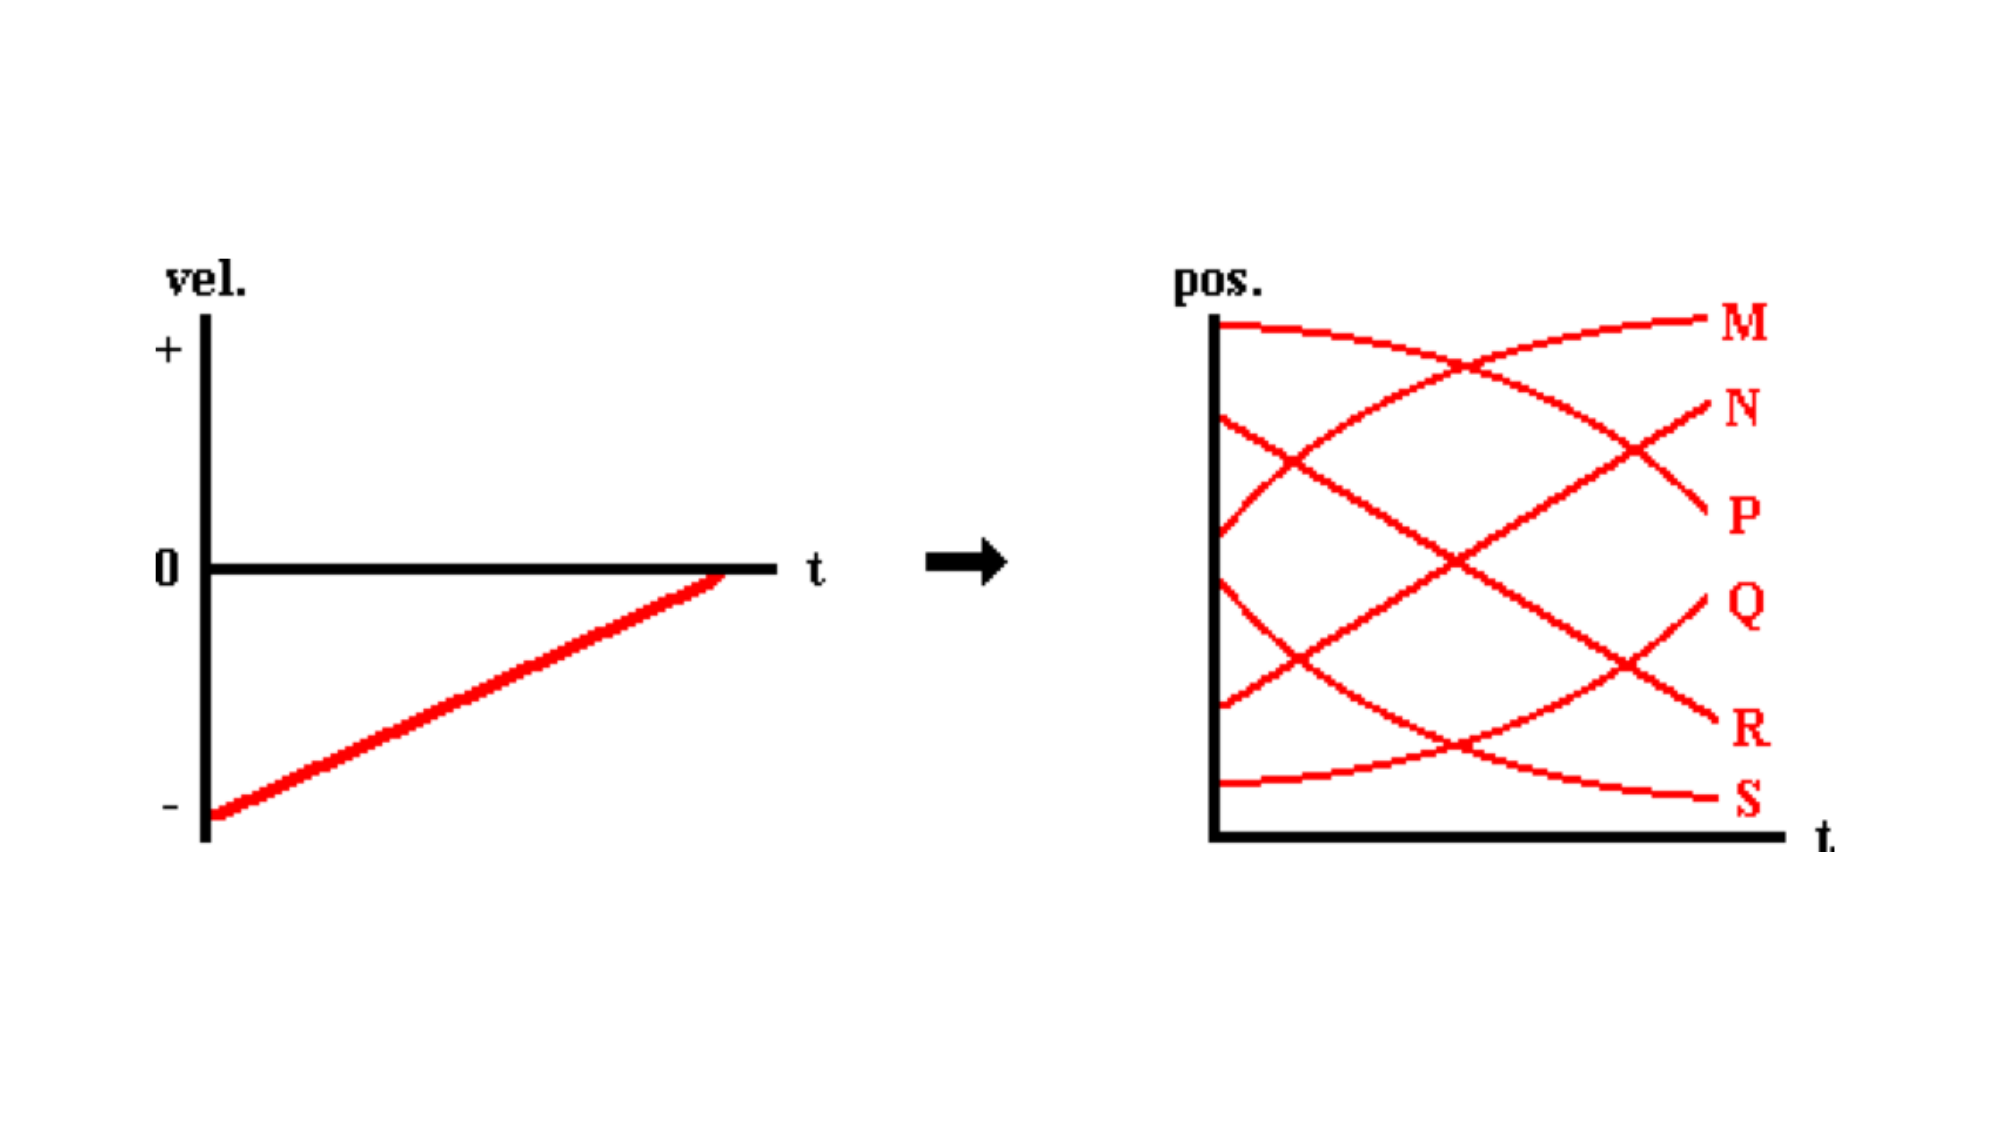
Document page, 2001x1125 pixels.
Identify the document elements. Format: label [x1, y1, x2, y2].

picture [154, 257, 1837, 852]
